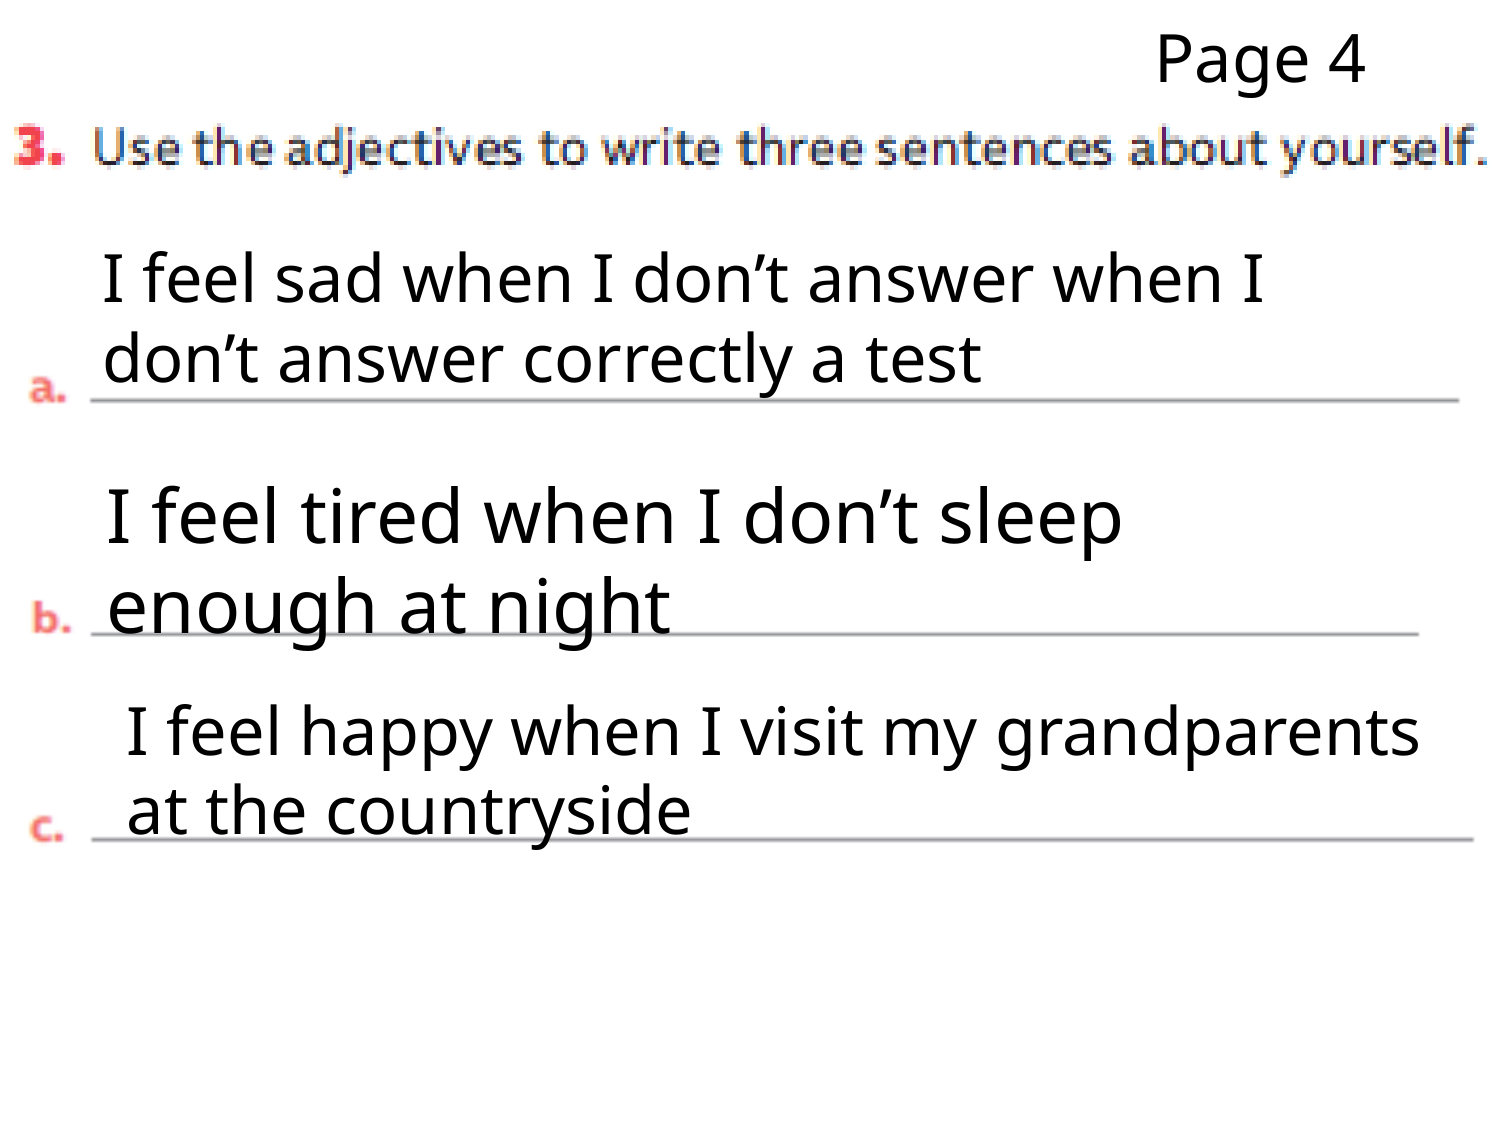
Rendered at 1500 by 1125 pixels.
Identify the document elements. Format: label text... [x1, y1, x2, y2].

text_box I feel sad when I don’t answer when I don’t answer correctly a test [87, 228, 1411, 348]
text_box I feel happy when I visit my grandparents at the countryside [112, 681, 1469, 808]
picture [0, 349, 1500, 462]
text_box I feel tired when I don’t sleep enough at night [91, 471, 1407, 584]
picture [0, 585, 1469, 669]
picture [2, 810, 1500, 906]
picture [0, 123, 1500, 184]
text_box Page 4 [1139, 8, 1436, 104]
